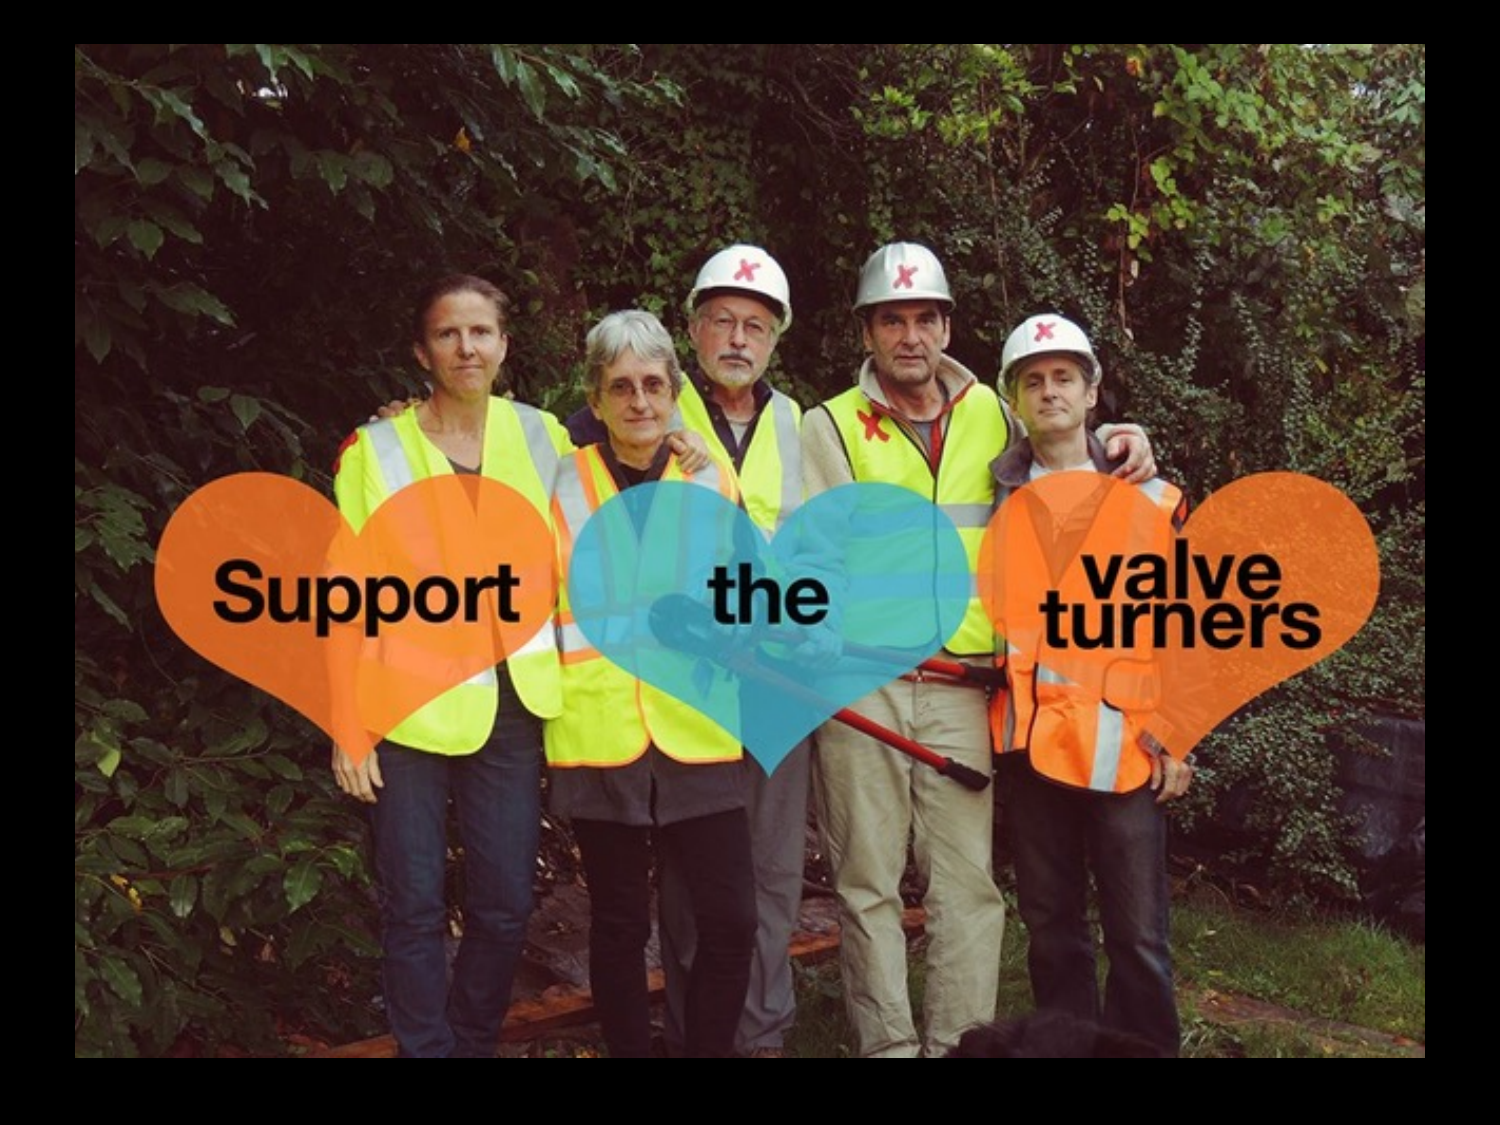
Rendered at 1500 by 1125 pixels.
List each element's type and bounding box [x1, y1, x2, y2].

picture [74, 44, 1426, 1058]
